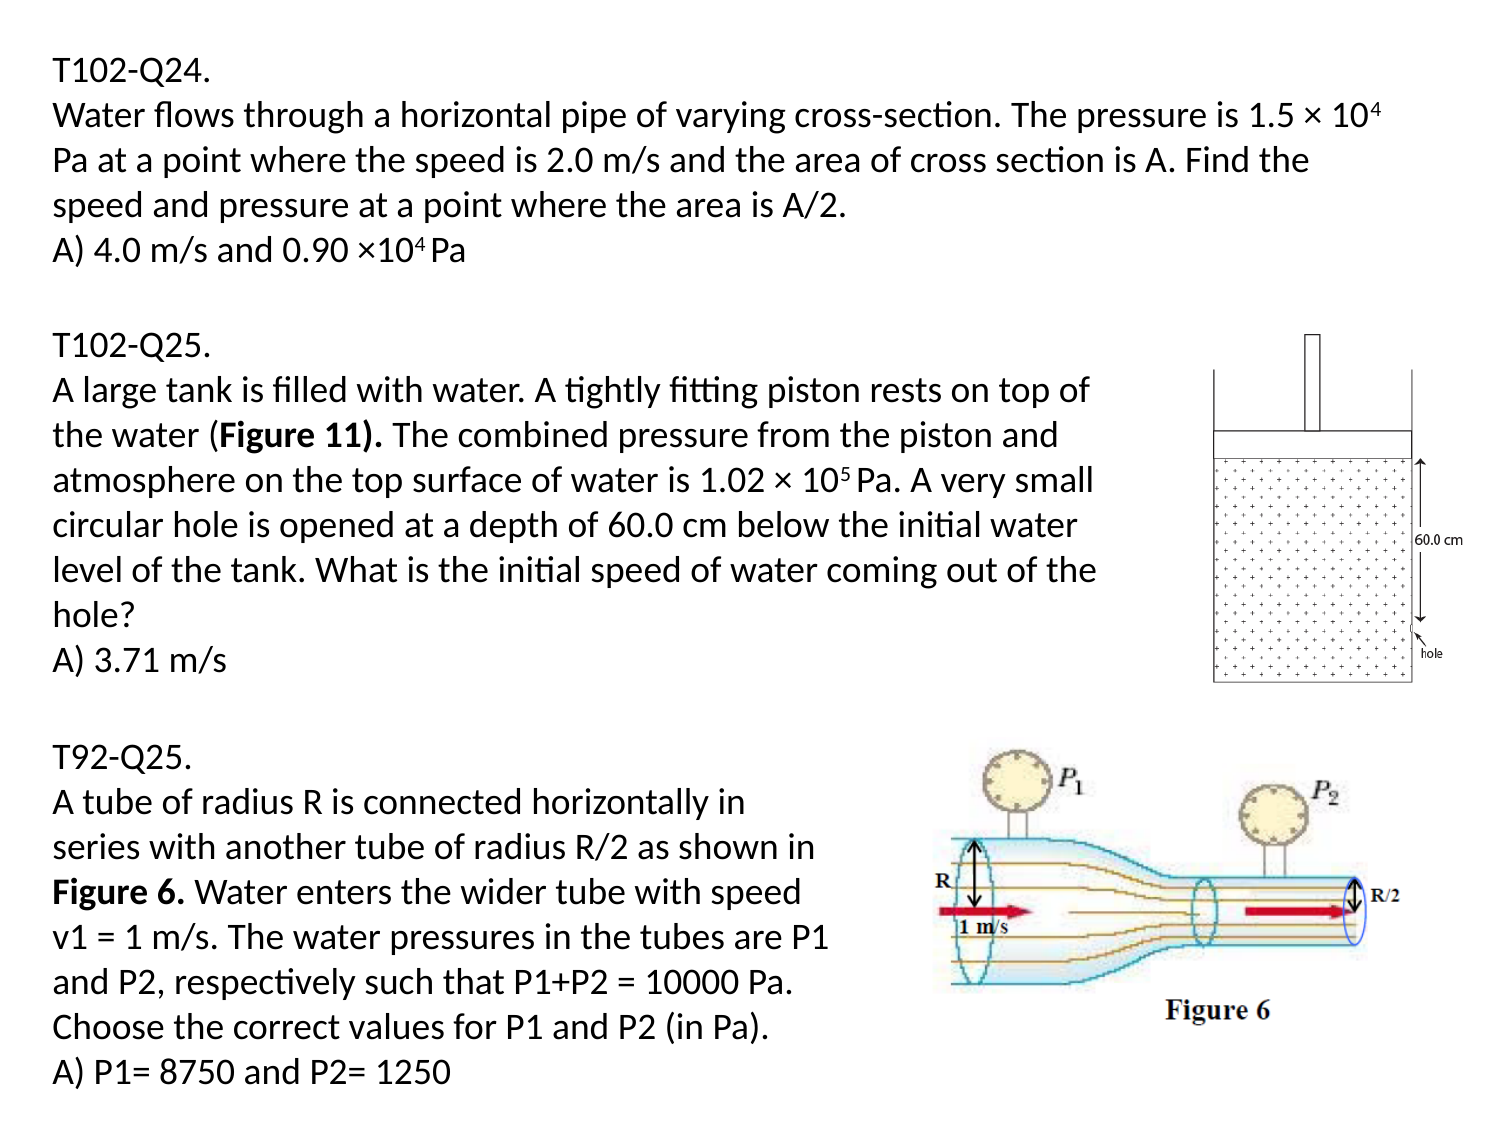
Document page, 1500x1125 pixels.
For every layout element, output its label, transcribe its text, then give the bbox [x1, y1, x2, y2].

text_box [37, 312, 1463, 737]
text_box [37, 724, 1451, 1104]
text_box T102-Q24. Water flows through a horizontal pipe of varying cross-section. The pressure is 1.5 × 104 Pa at a point where the speed is 2.0 m/s and the area of cross section is A. Find the speed and pressure at a point where the area is A/2. A) 4.0 m/s and 0.90 ×104 Pa [37, 37, 1413, 278]
